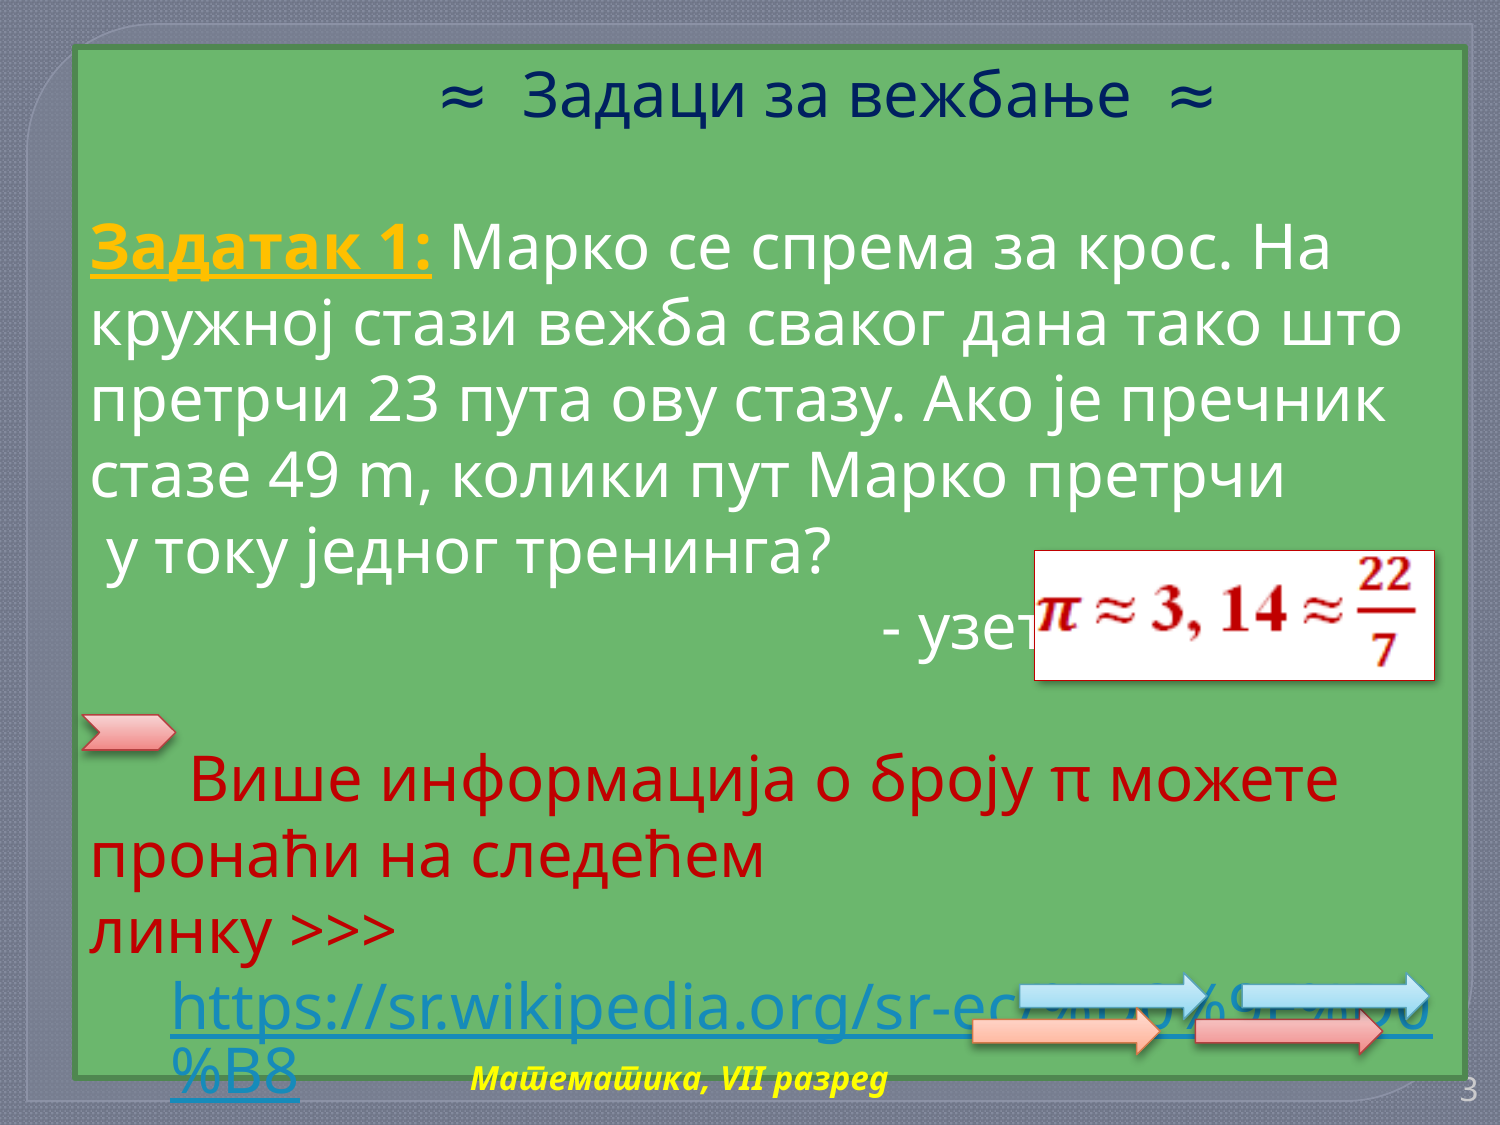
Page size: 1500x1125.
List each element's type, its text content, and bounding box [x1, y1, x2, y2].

text_box [1018, 971, 1208, 1021]
text_box [1194, 1018, 1384, 1056]
picture [1034, 550, 1435, 680]
text_box [81, 714, 177, 751]
text_box [971, 1007, 1161, 1056]
slide_number 3 [1417, 1068, 1494, 1114]
text_box [1241, 971, 1431, 1021]
list ≈ Задаци за вежбање ≈ Задатак 1: Марко се спрема за крос. На кружној стази вежба сваког дана тако што претрчи 23 пута ову стазу. Ако је пречник стазе 49 m, колики пут Марко претрчи у току једног тренинга? - узети Више информација о броју π можете пронаћи на следећем линку >>> https://sr.wikipedia.org/sr-ec/%D0%9F%D0%B8 [72, 44, 1468, 1081]
footer Математика, VII разред [212, 1050, 904, 1095]
